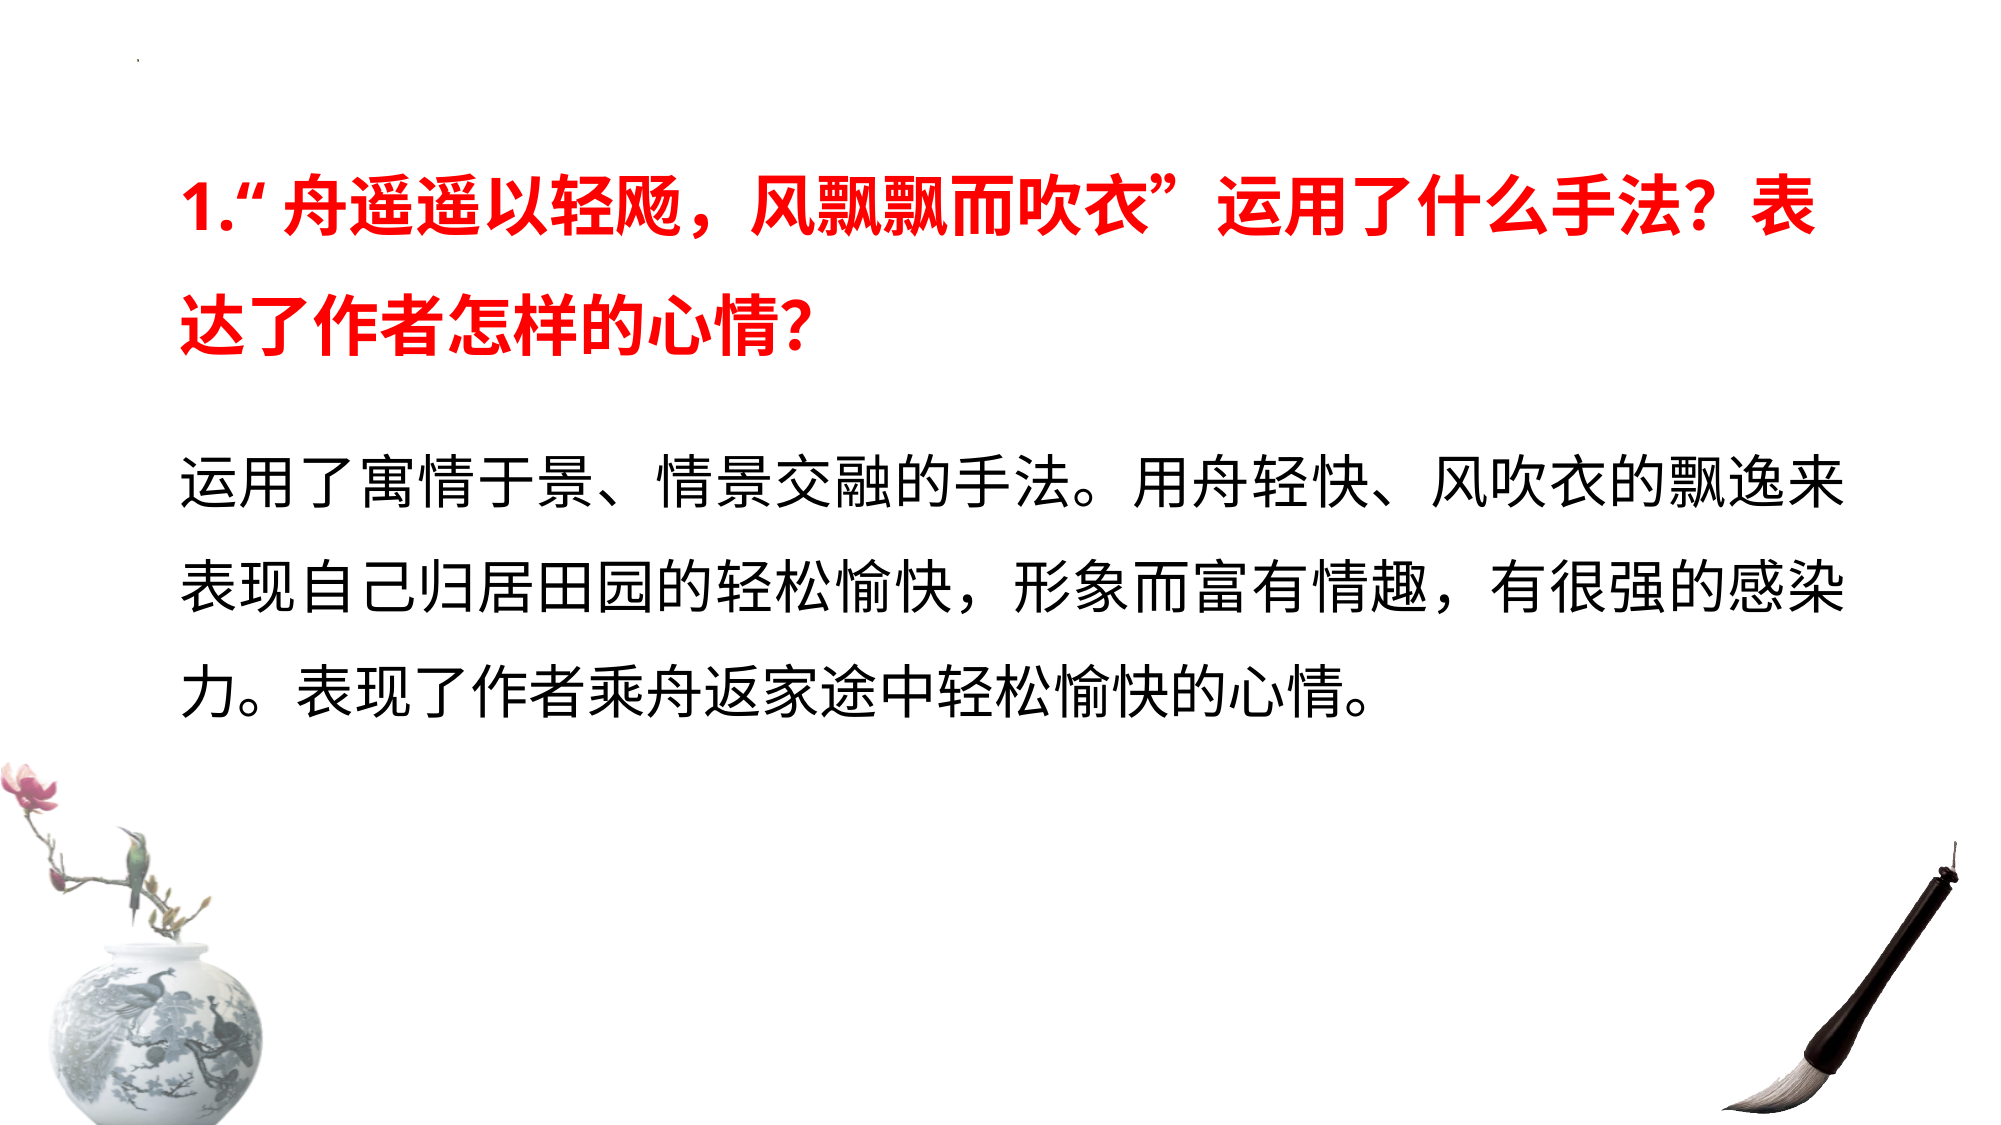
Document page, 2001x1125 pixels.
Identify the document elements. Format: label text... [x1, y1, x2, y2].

text_box 1.“舟遥遥以轻飏，风飘飘而吹衣”运用了什么手法？表达了作者怎样的心情？ [164, 116, 1861, 371]
text_box 运用了寓情于景、情景交融的手法。用舟轻快、风吹衣的飘逸来表现自己归居田园的轻松愉快，形象而富有情趣，有很强的感染力。表现了作者乘舟返家途中轻松愉快的心情。 [164, 403, 1861, 733]
picture [1689, 841, 1959, 1115]
picture [0, 738, 282, 1125]
